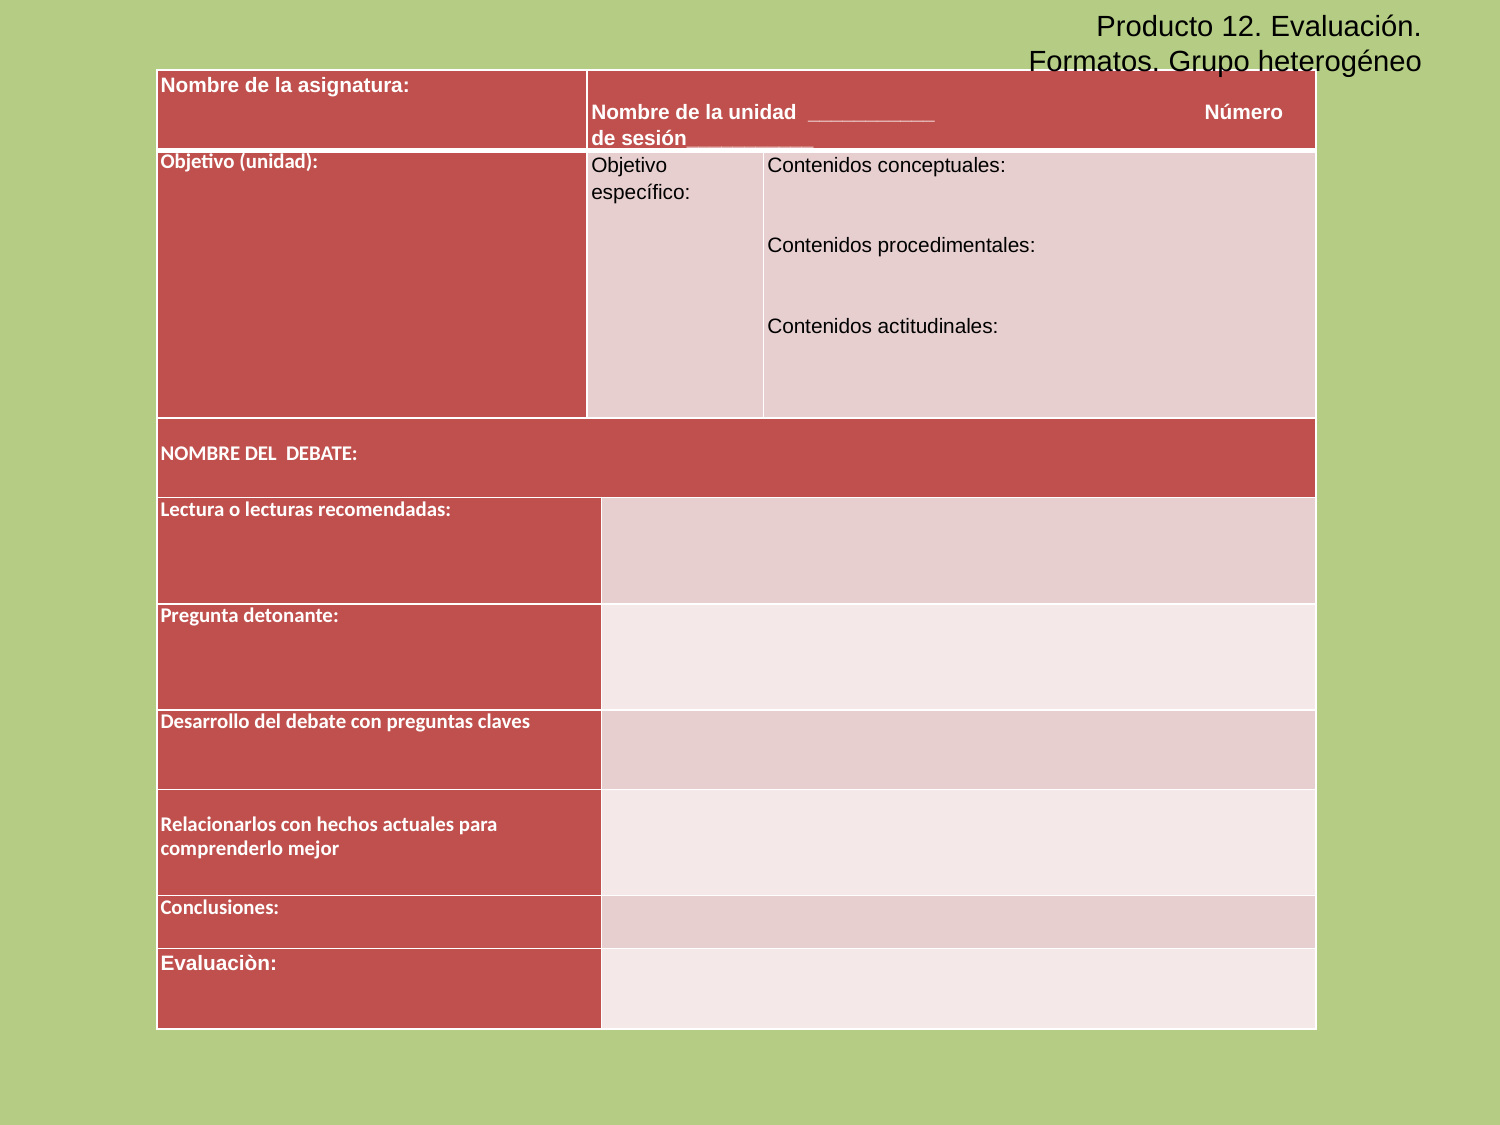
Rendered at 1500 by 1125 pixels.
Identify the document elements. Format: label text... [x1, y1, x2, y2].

table_cell Contenidos conceptuales: Contenidos procedimentales: Contenidos actitudinales: [764, 153, 1315, 417]
table_cell NOMBRE DEL DEBATE: [158, 419, 1315, 497]
table_header Nombre de la unidad _______­­­­­­­­­­­____ Número de sesión___________ [588, 71, 1315, 148]
table_cell Relacionarlos con hechos actuales para comprenderlo mejor [158, 790, 601, 895]
table_cell Pregunta detonante: [158, 605, 601, 709]
table_cell [602, 949, 1315, 1028]
table_cell Objetivo (unidad): [158, 153, 586, 417]
table_cell [602, 711, 1315, 789]
table_cell [602, 605, 1315, 709]
table_header Nombre de la asignatura: [158, 71, 586, 148]
table_cell Desarrollo del debate con preguntas claves [158, 711, 601, 789]
table_cell [602, 790, 1315, 895]
table_cell [602, 896, 1315, 948]
text_box Producto 12. Evaluación. Formatos. Grupo heterogéneo [942, 0, 1438, 85]
table_cell [602, 498, 1315, 603]
table_cell Conclusiones: [158, 896, 601, 948]
table_cell Lectura o lecturas recomendadas: [158, 498, 601, 603]
table_cell Objetivo específico: [588, 153, 763, 417]
table_cell Evaluaciòn: [158, 949, 601, 1028]
